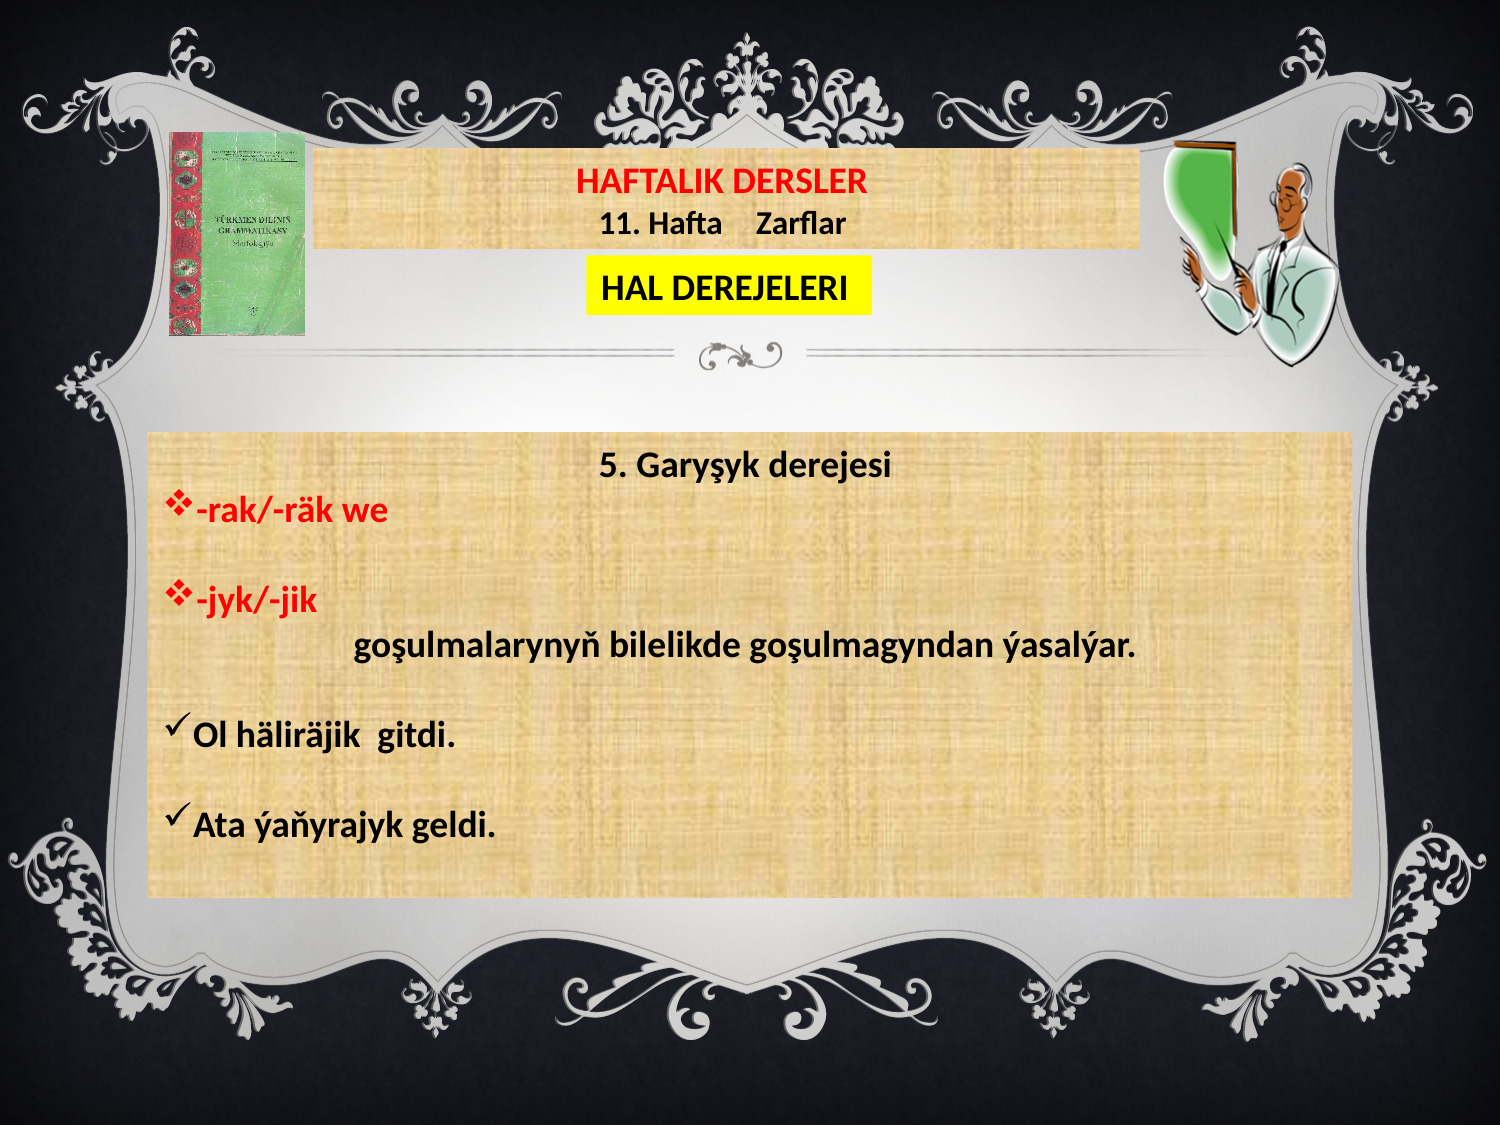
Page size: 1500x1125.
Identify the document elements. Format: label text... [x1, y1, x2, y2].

text_box HAFTALIK DERSLER 11. Hafta Zarflar [312, 148, 1140, 249]
text_box 5. Garyşyk derejesi -rak/-räk we -jyk/-jik goşulmalarynyň bilelikde goşulmagyndan ýasalýar. Ol häliräjik gitdi. Ata ýaňyrajyk geldi. [147, 432, 1353, 898]
picture [0, 0, 1500, 1125]
text_box HAL DEREJELERI [586, 255, 873, 315]
